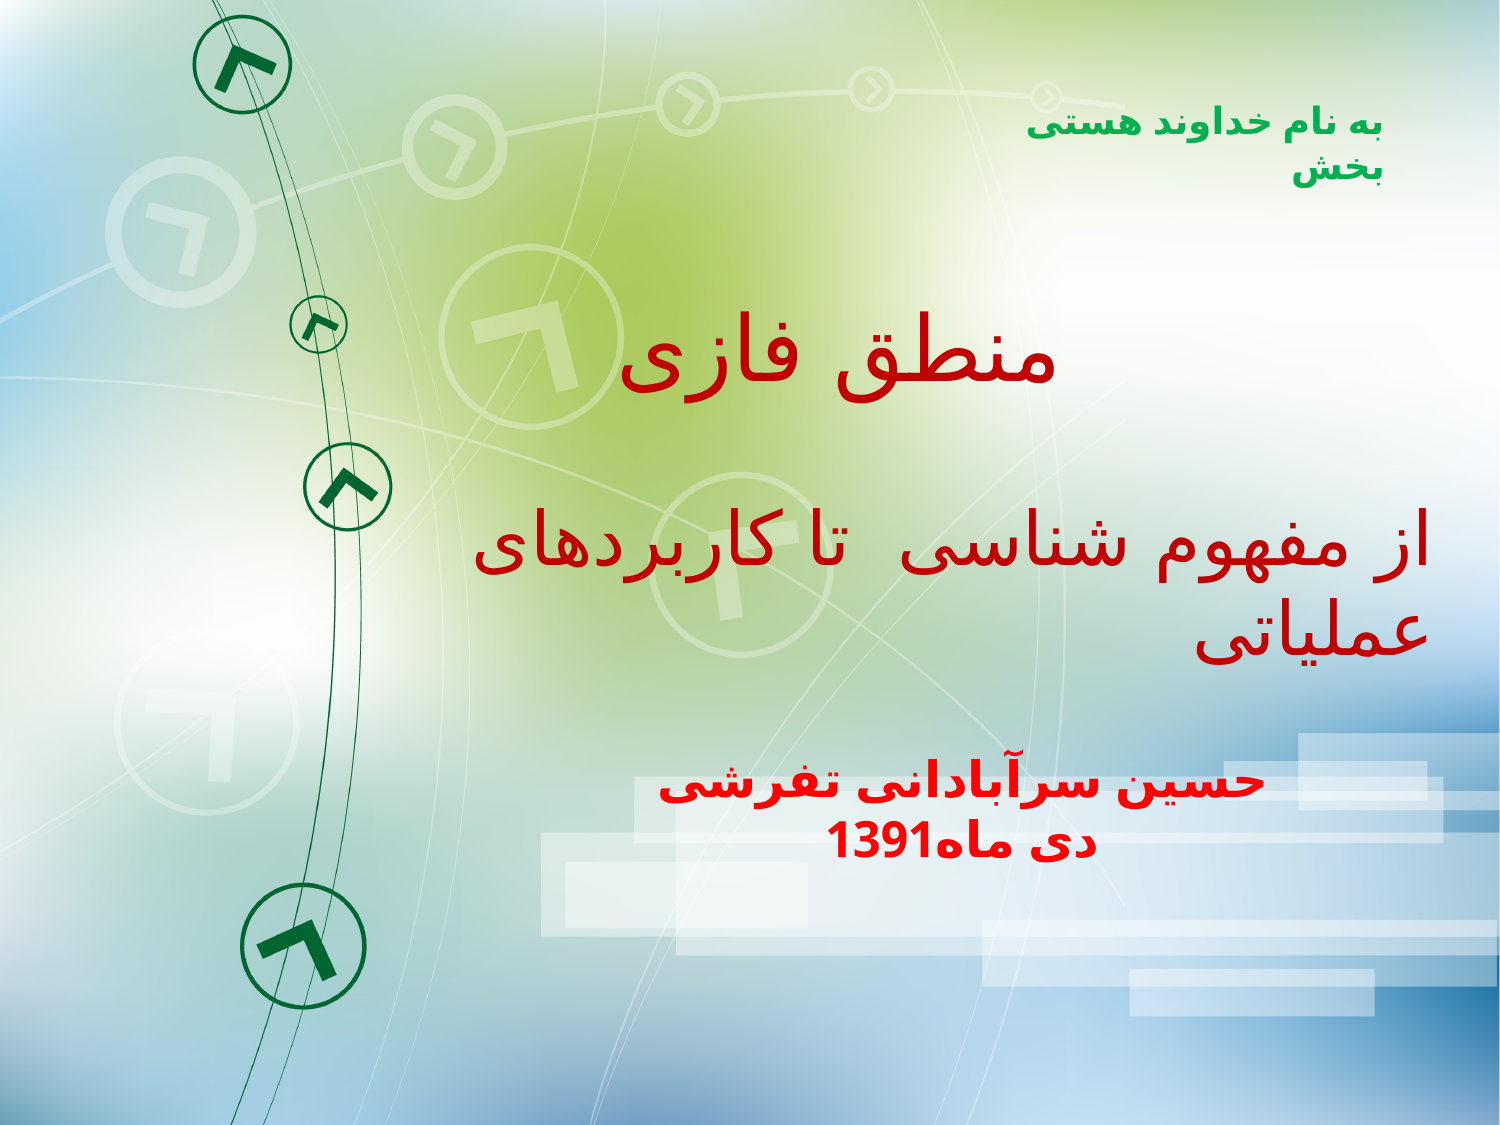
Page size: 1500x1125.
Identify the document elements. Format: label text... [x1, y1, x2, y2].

text_box حسین سرآبادانی تفرشی دی ماه1391 [525, 739, 1400, 875]
picture [0, 0, 1500, 1125]
text_box منطق فازی از مفهوم شناسی تا کاربردهای عملیاتی [230, 282, 1449, 678]
text_box به نام خداوند هستی بخش [974, 89, 1400, 195]
